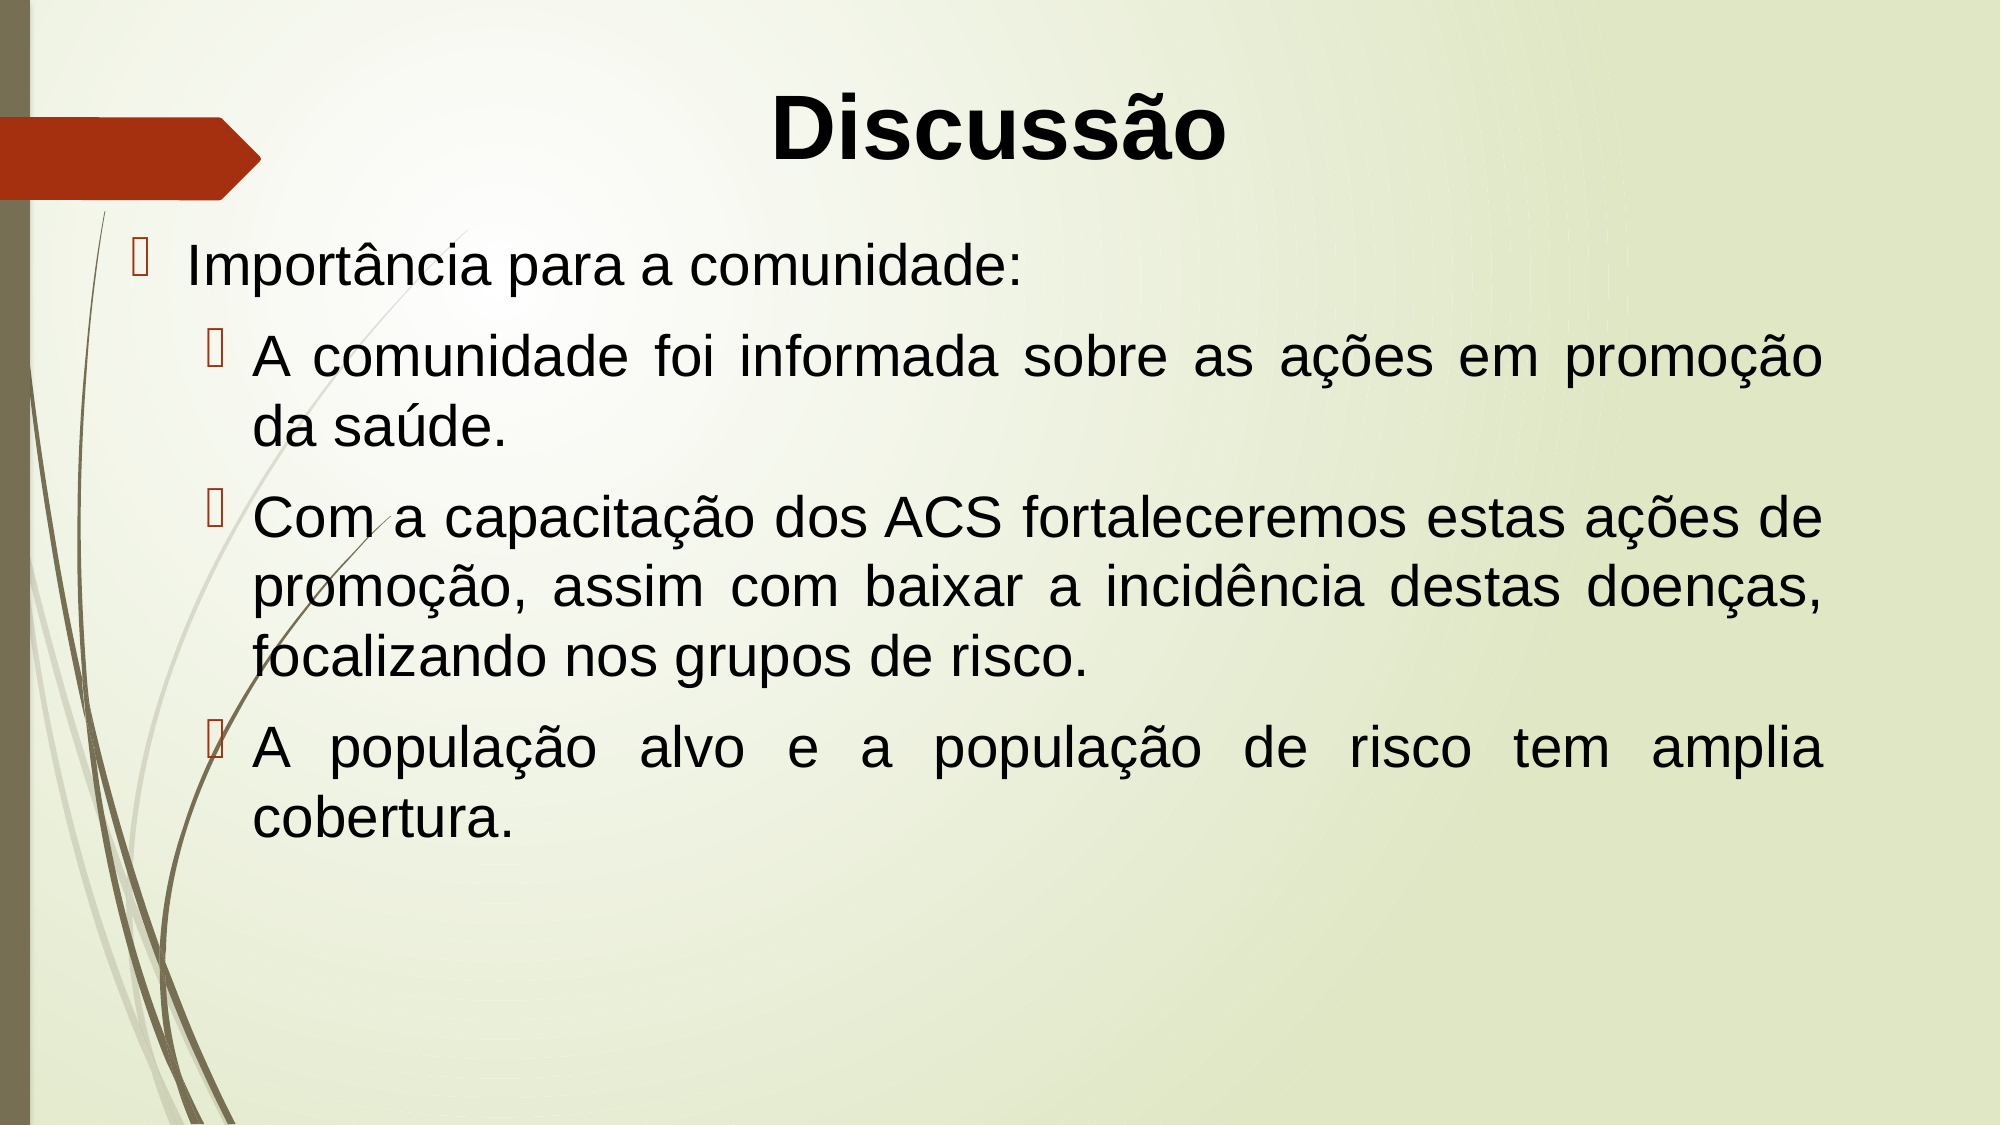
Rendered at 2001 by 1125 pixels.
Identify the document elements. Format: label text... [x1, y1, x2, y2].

list Importância para a comunidade: A comunidade foi informada sobre as ações em promoção da saúde. Com a capacitação dos ACS fortaleceremos estas ações de promoção, assim com baixar a incidência destas doenças, focalizando nos grupos de risco. A população alvo e a população de risco tem amplia cobertura. [115, 220, 1841, 1125]
title Discussão [137, 59, 1863, 188]
